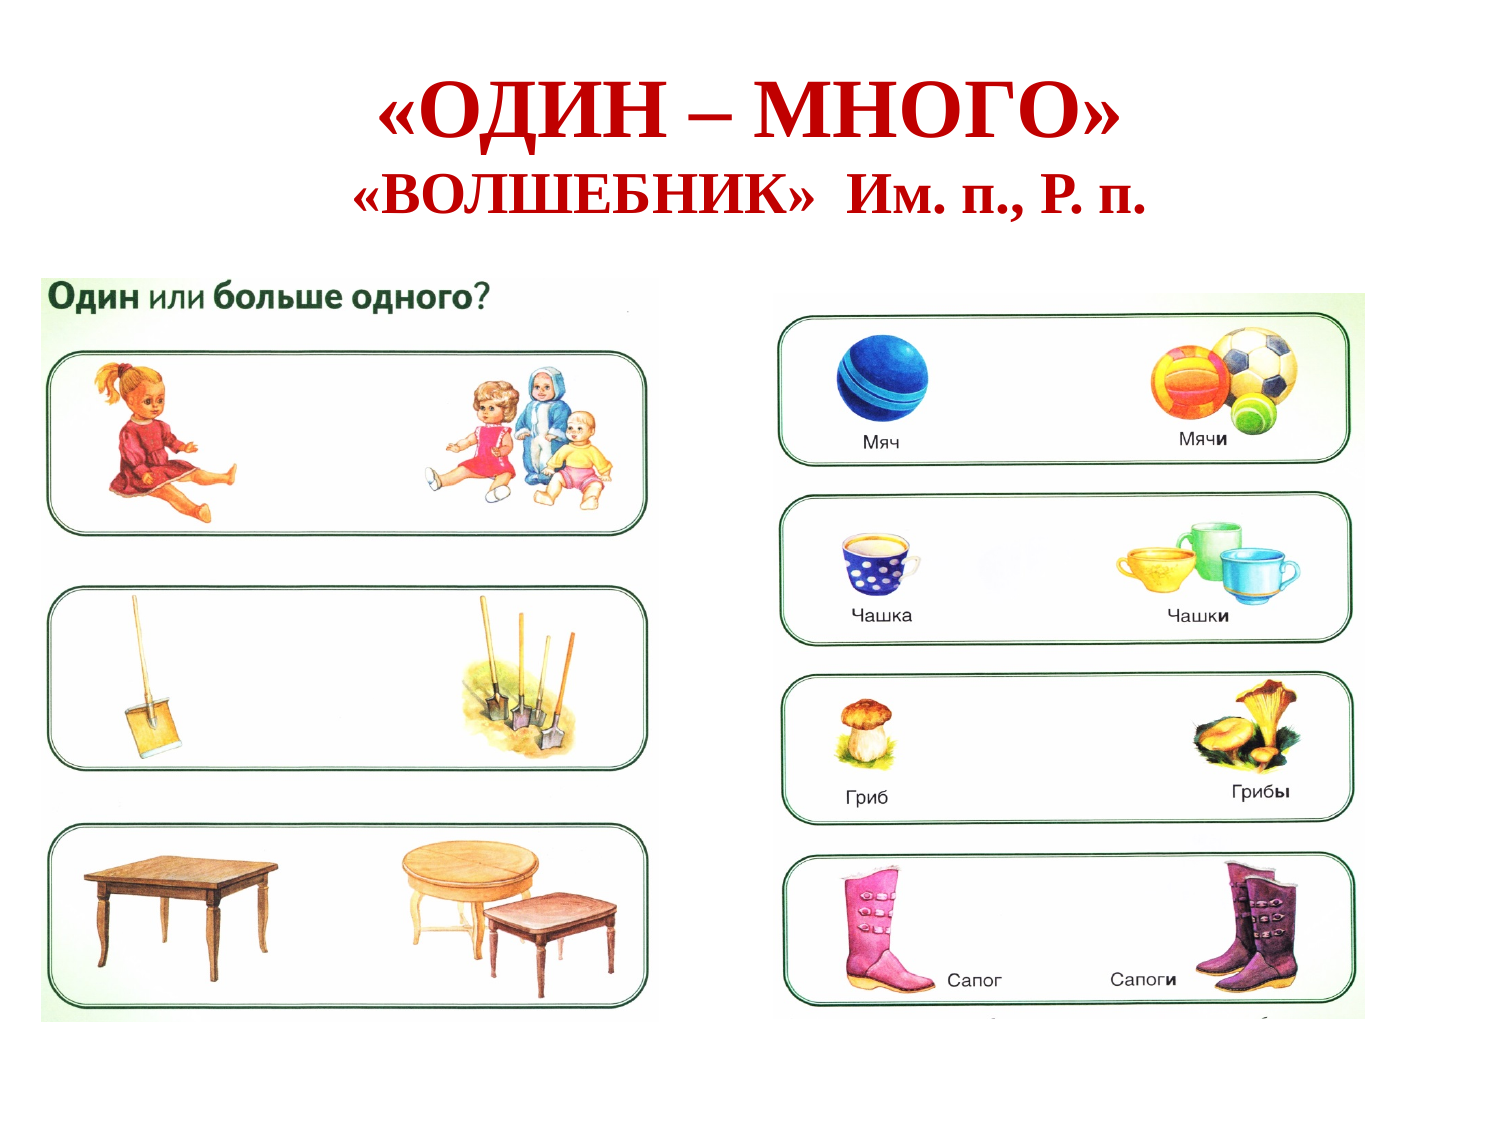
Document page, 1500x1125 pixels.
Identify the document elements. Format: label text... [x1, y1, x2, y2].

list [41, 278, 660, 1022]
title «ОДИН – МНОГО» «ВОЛШЕБНИК» Им. п., Р. п. [75, 45, 1425, 233]
picture [773, 293, 1365, 1020]
